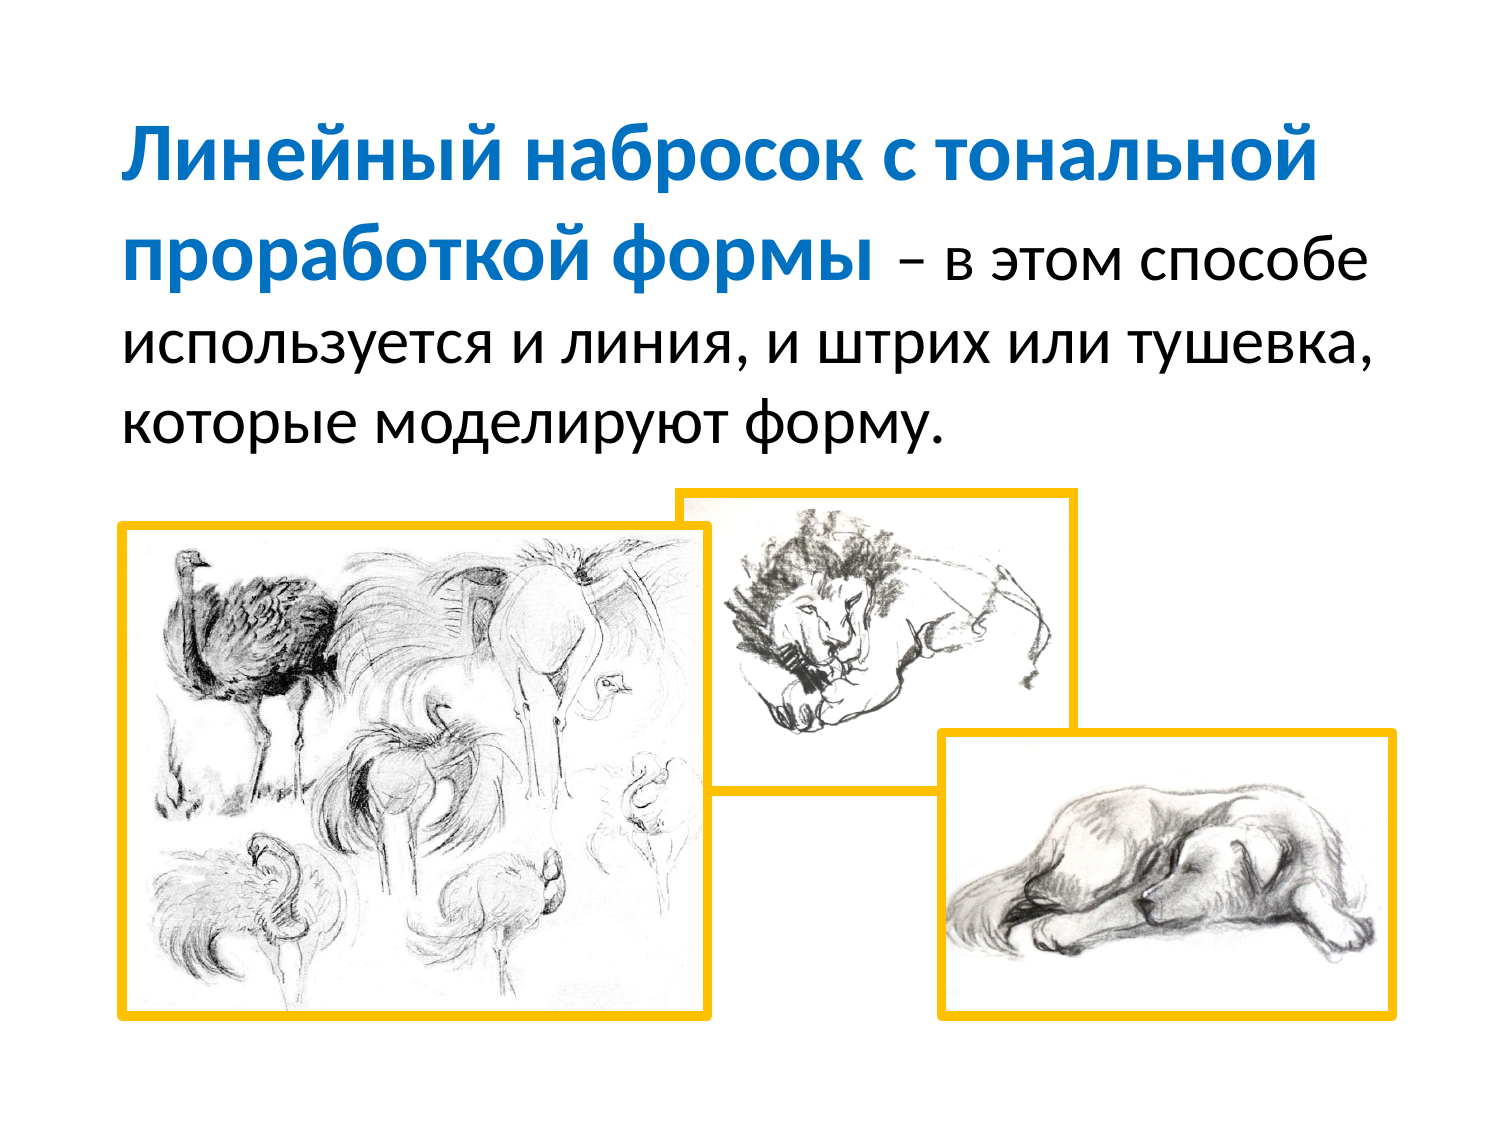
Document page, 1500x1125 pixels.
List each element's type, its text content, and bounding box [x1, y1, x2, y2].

picture [126, 497, 1389, 1012]
text_box Линейный набросок с тональной проработкой формы – в этом способе используется и линия, и штрих или тушевка, которые моделируют форму. [106, 89, 1401, 465]
